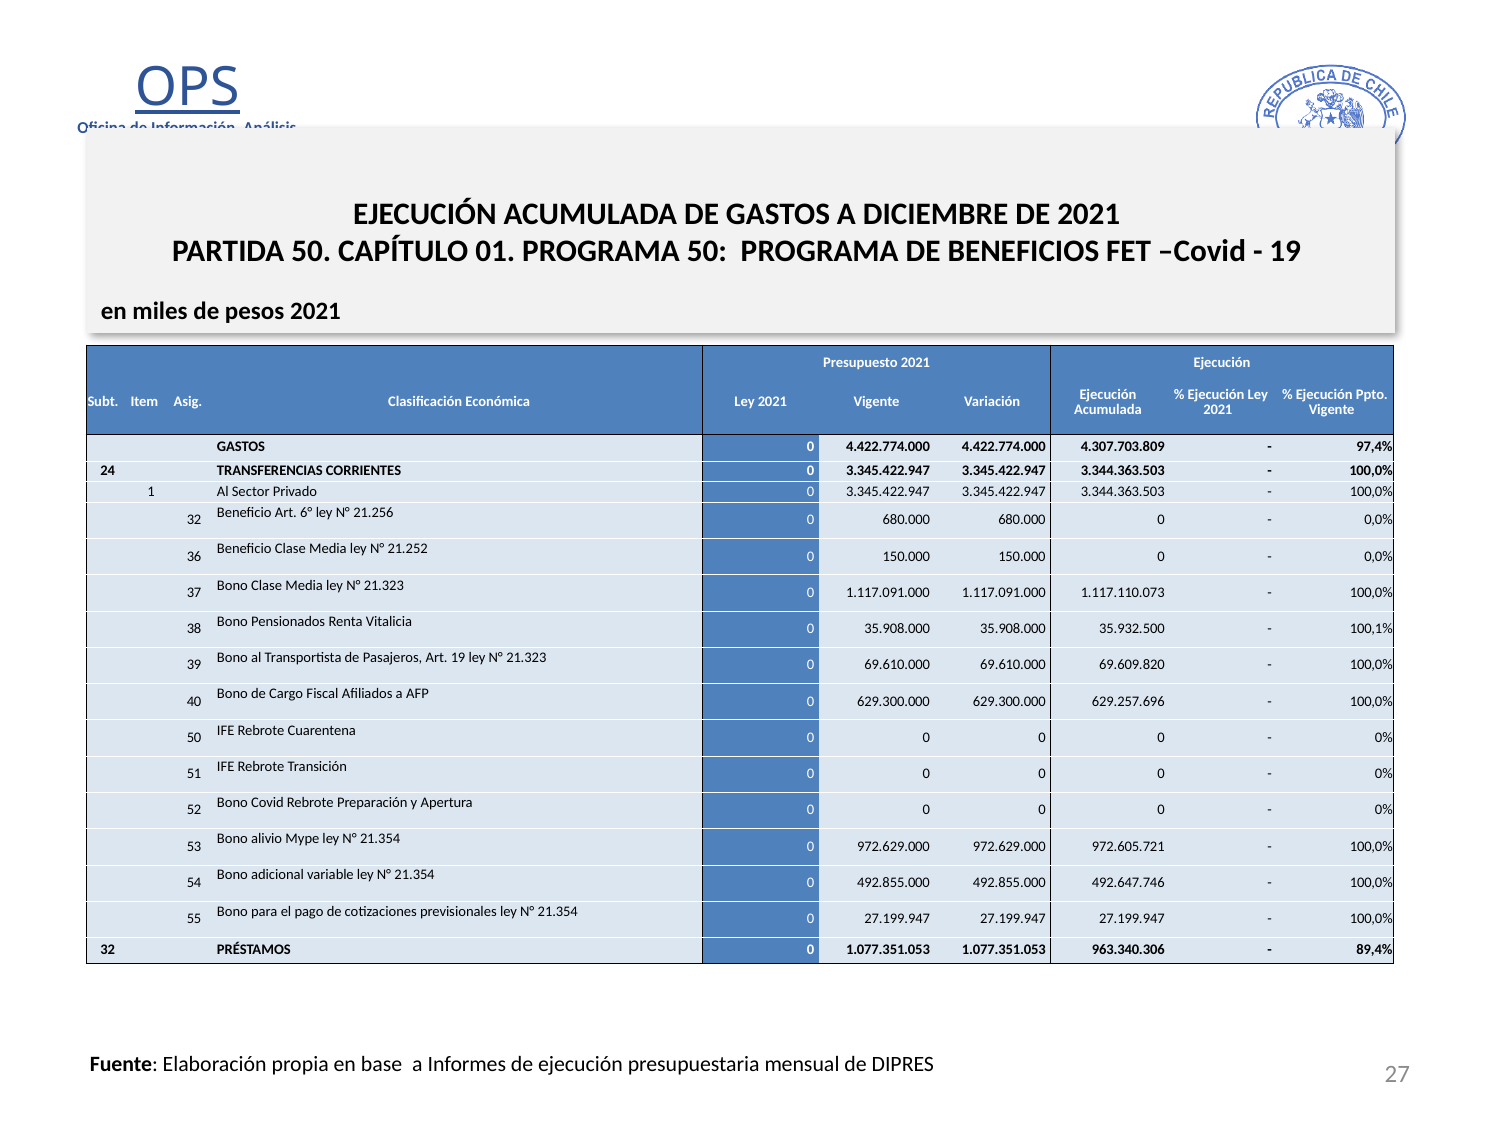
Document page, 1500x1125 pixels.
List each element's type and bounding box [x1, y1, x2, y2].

table_cell [1051, 780, 1393, 810]
table_cell [703, 371, 1050, 434]
table_cell [703, 719, 1050, 749]
table_cell [1051, 534, 1393, 564]
table_cell [703, 842, 1050, 872]
table_cell [1051, 371, 1393, 434]
table_cell [1051, 811, 1393, 841]
table_cell [87, 371, 702, 434]
table_cell [87, 719, 702, 749]
table_cell [1051, 626, 1393, 656]
table_header [1051, 346, 1393, 371]
table_cell [87, 565, 702, 594]
table_cell [1051, 873, 1393, 898]
table_cell [87, 811, 702, 841]
table_cell [87, 780, 702, 810]
table_cell [703, 534, 1050, 564]
slide_number [1074, 1042, 1425, 1103]
text_box [86, 287, 1394, 335]
table_cell [1051, 719, 1393, 749]
table_cell [87, 688, 702, 718]
table_cell [703, 482, 1050, 502]
table_cell [1051, 503, 1393, 533]
table_cell [1051, 657, 1393, 687]
table_cell [703, 626, 1050, 656]
table_cell [703, 435, 1050, 461]
table_cell [1051, 842, 1393, 872]
table_cell [87, 462, 702, 481]
table_cell [87, 482, 702, 502]
table_cell [87, 503, 702, 533]
table_cell [1051, 595, 1393, 625]
table_cell [703, 750, 1050, 779]
table_cell [87, 750, 702, 779]
table_cell [87, 626, 702, 656]
table_cell [1051, 565, 1393, 594]
table_cell [1051, 750, 1393, 779]
table_cell [703, 873, 1050, 898]
table_cell [87, 435, 702, 461]
table_cell [1051, 482, 1393, 502]
table_cell [87, 534, 702, 564]
table_cell [703, 688, 1050, 718]
table_cell [703, 565, 1050, 594]
table_cell [703, 595, 1050, 625]
table_cell [87, 595, 702, 625]
picture [1240, 58, 1420, 175]
table_cell [1051, 462, 1393, 481]
table_header [87, 346, 702, 371]
table_cell [703, 462, 1050, 481]
table_cell [703, 811, 1050, 841]
table_cell [87, 873, 702, 898]
table_cell [87, 842, 702, 872]
table_cell [703, 657, 1050, 687]
table_header [703, 346, 1050, 371]
table_cell [1051, 688, 1393, 718]
title [87, 128, 1394, 287]
table_cell [703, 780, 1050, 810]
table_cell [1051, 435, 1393, 461]
table_cell [87, 657, 702, 687]
table_cell [703, 503, 1050, 533]
